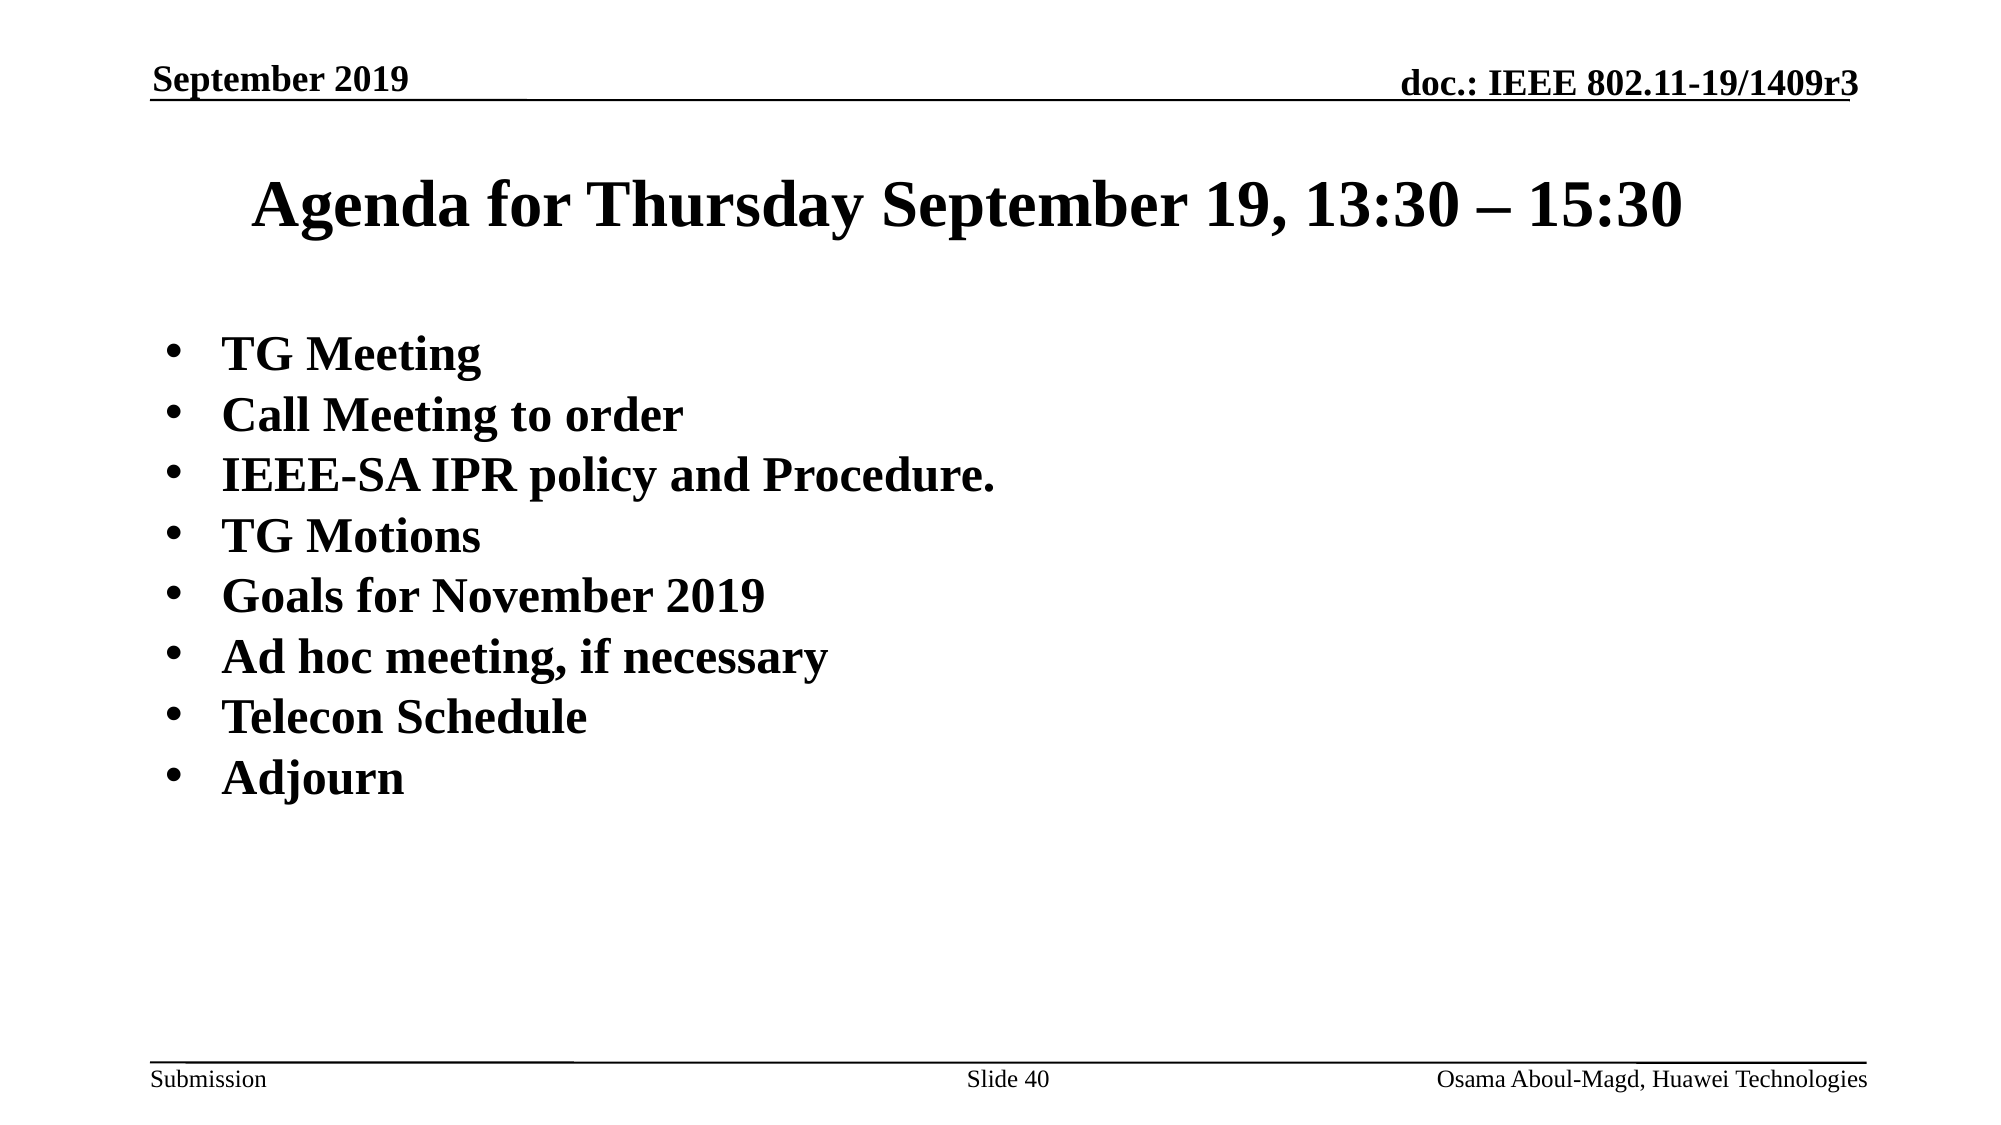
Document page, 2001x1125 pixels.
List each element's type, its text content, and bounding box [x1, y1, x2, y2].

footer Osama Aboul-Magd, Huawei Technologies [1171, 1061, 1869, 1093]
list TG Meeting Call Meeting to order IEEE-SA IPR policy and Procedure. TG Motions Goals for November 2019 Ad hoc meeting, if necessary Telecon Schedule Adjourn [149, 324, 1850, 1000]
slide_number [152, 54, 563, 100]
slide_number Slide 40 [950, 1061, 1067, 1123]
title Agenda for Thursday September 19, 13:30 – 15:30 [187, 112, 1751, 288]
